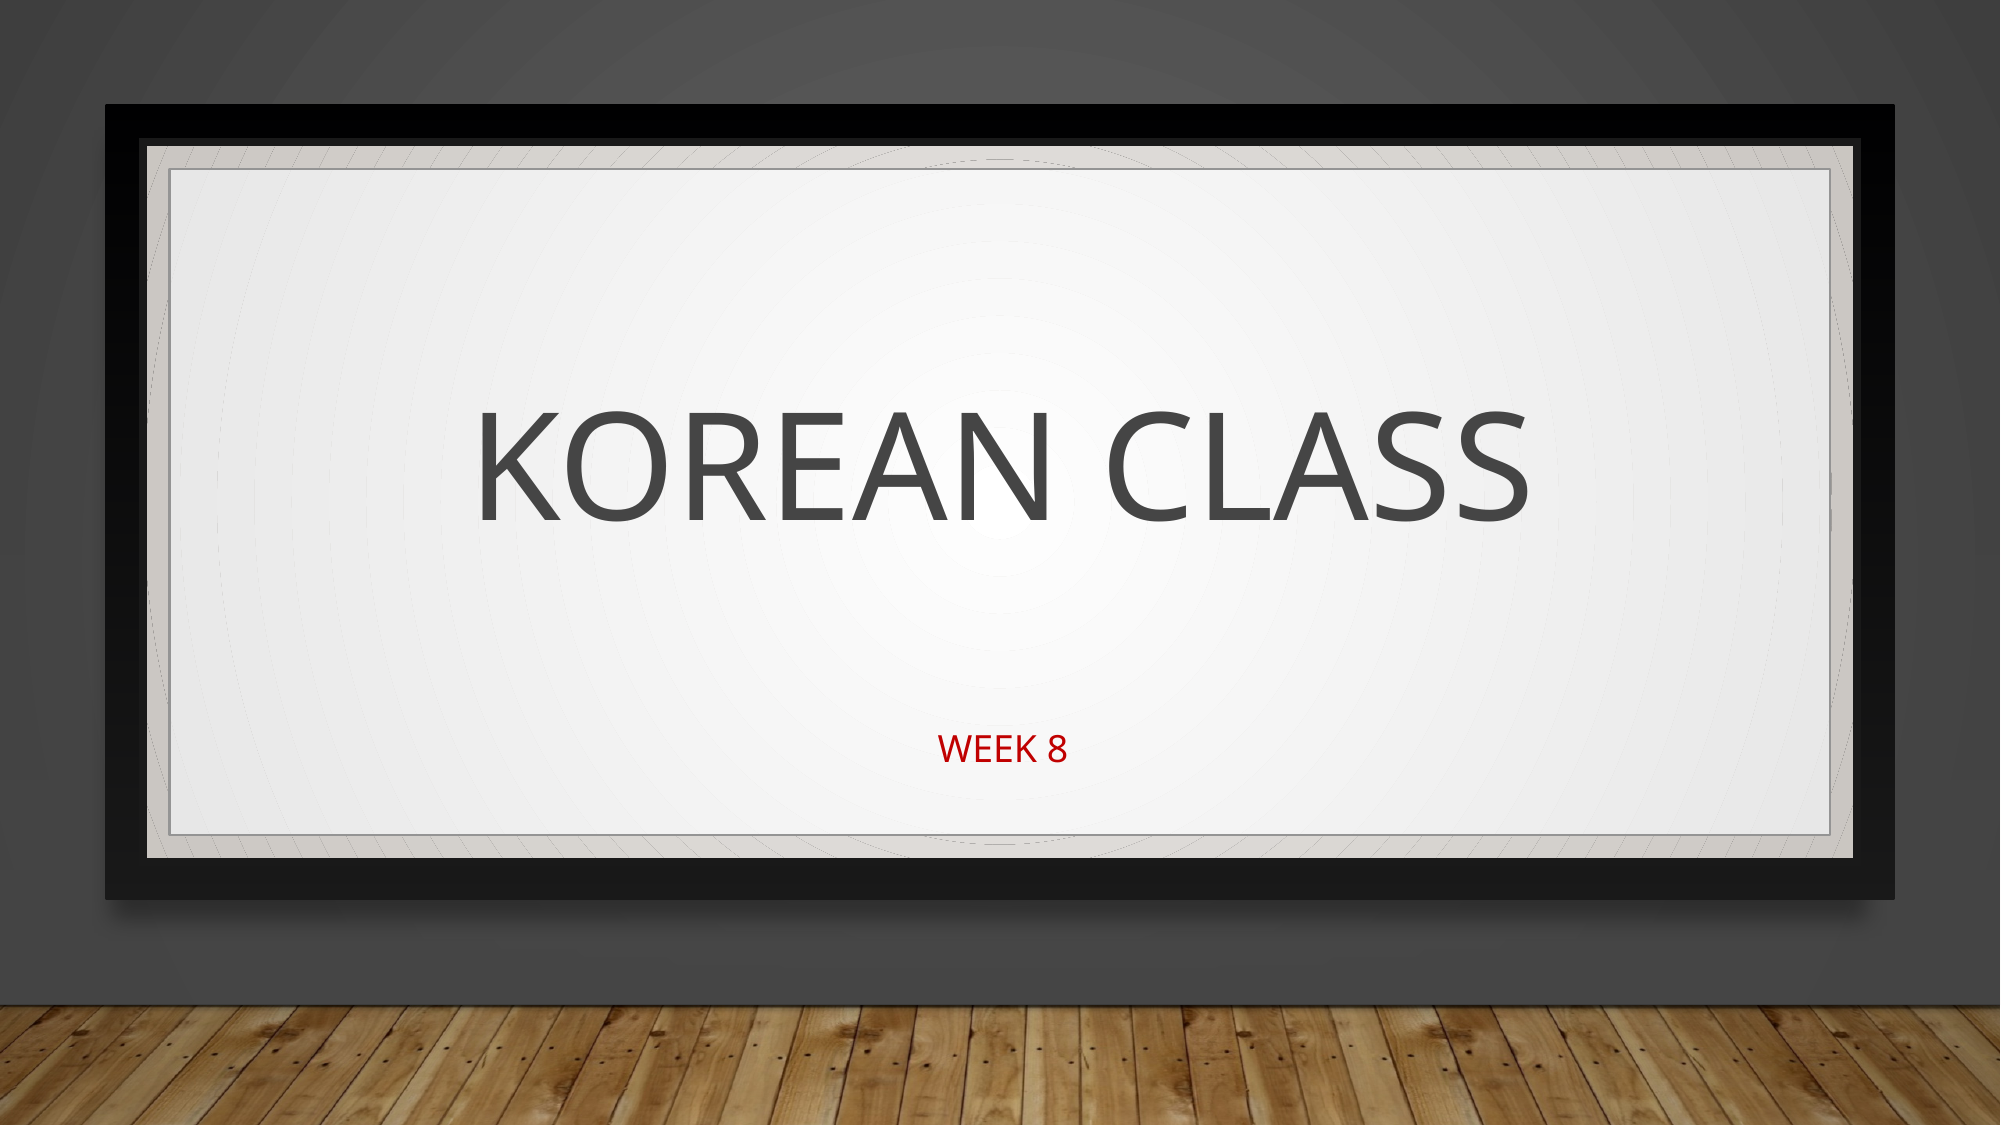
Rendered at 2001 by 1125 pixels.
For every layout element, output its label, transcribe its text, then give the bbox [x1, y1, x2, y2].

title Korean class [255, 259, 1749, 677]
text_box [0, 0, 2000, 330]
text_box WEEK 8 [799, 717, 1207, 777]
text_box [142, 141, 1858, 863]
text_box [0, 330, 2000, 1004]
text_box [105, 104, 1895, 900]
picture [0, 1006, 2000, 1125]
text_box [168, 168, 1831, 836]
